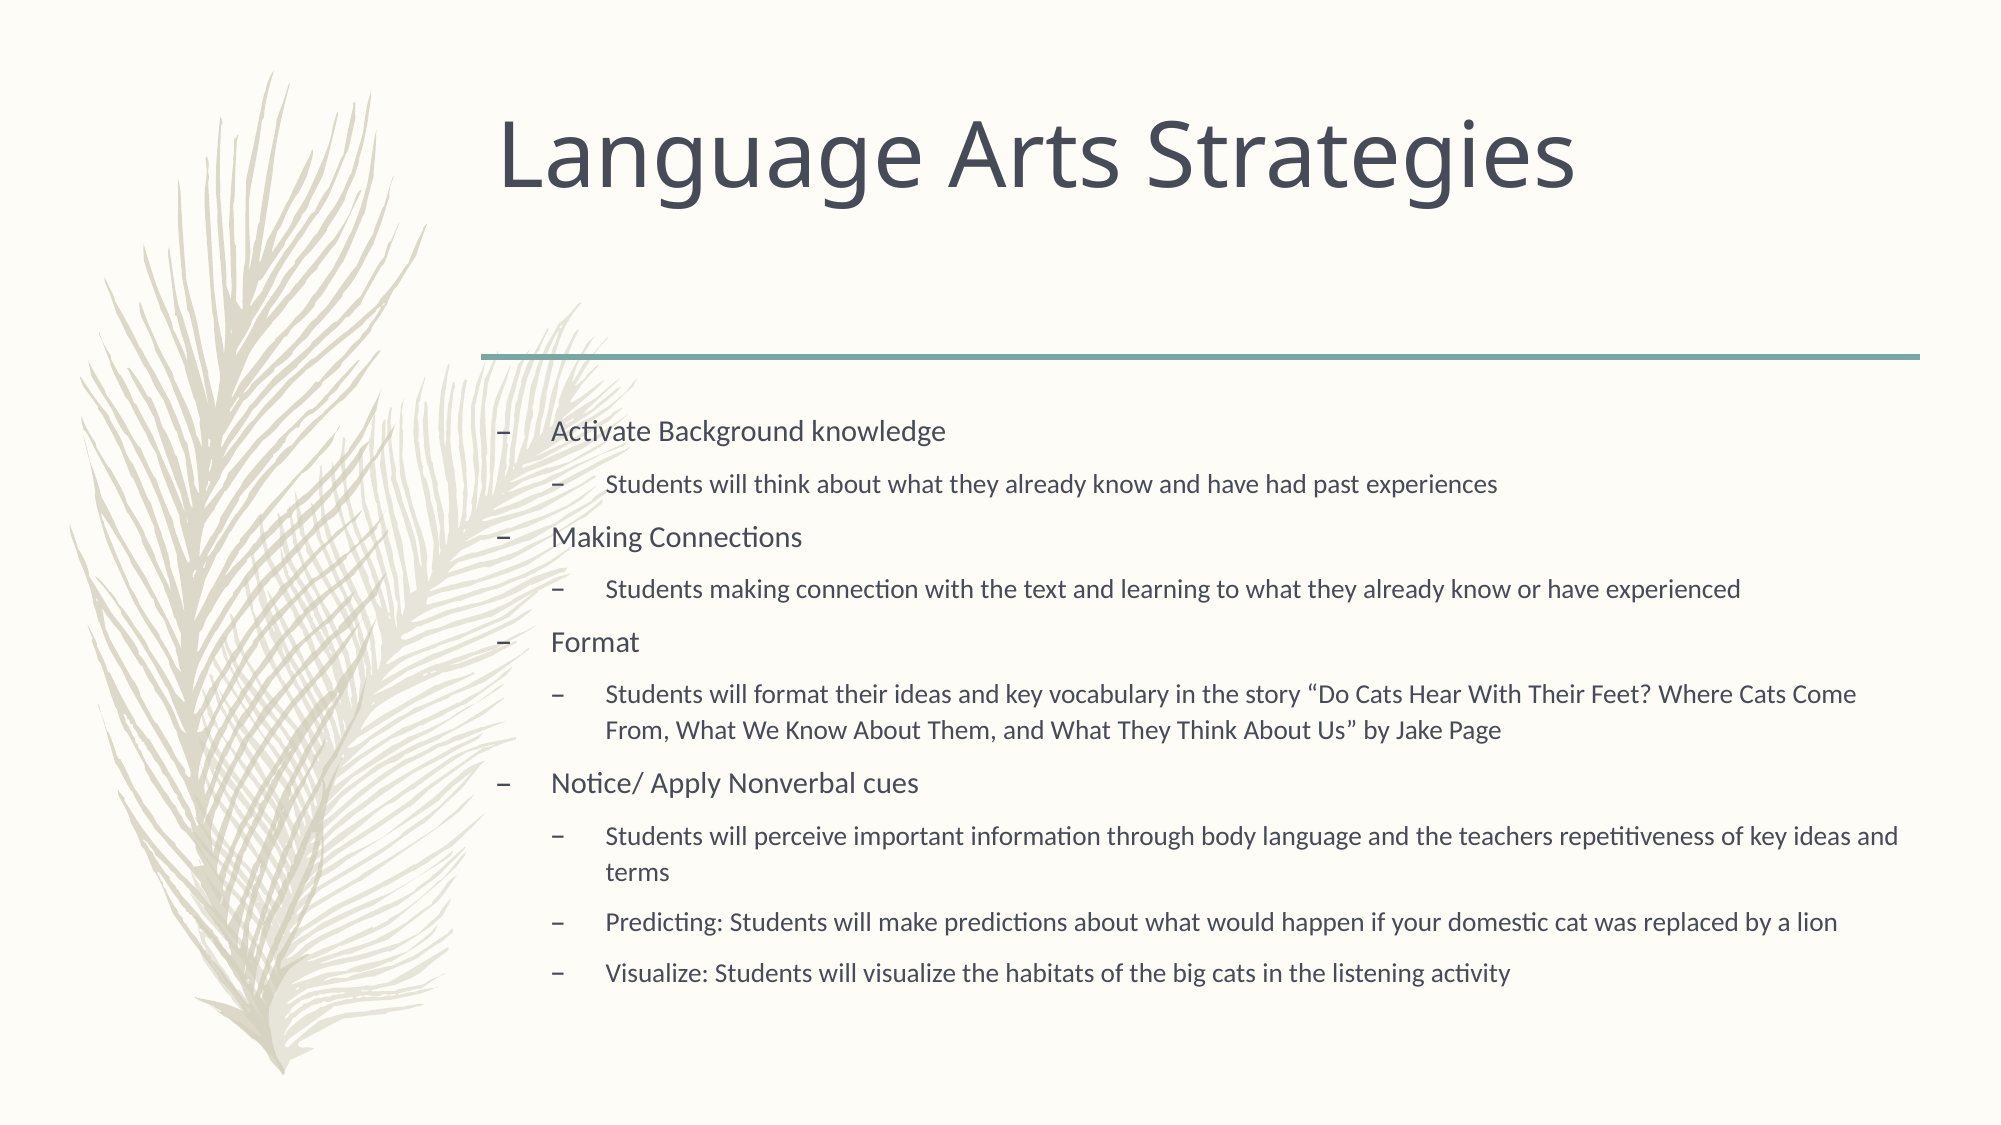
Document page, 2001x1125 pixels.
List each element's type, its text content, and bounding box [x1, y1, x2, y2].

list Activate Background knowledge Students will think about what they already know and have had past experiences Making Connections Students making connection with the text and learning to what they already know or have experienced Format Students will format their ideas and key vocabulary in the story “Do Cats Hear With Their Feet? Where Cats Come From, What We Know About Them, and What They Think About Us” by Jake Page Notice/ Apply Nonverbal cues Students will perceive important information through body language and the teachers repetitiveness of key ideas and terms Predicting: Students will make predictions about what would happen if your domestic cat was replaced by a lion Visualize: Students will visualize the habitats of the big cats in the listening activity [481, 399, 1920, 999]
title Language Arts Strategies [481, 93, 1920, 350]
